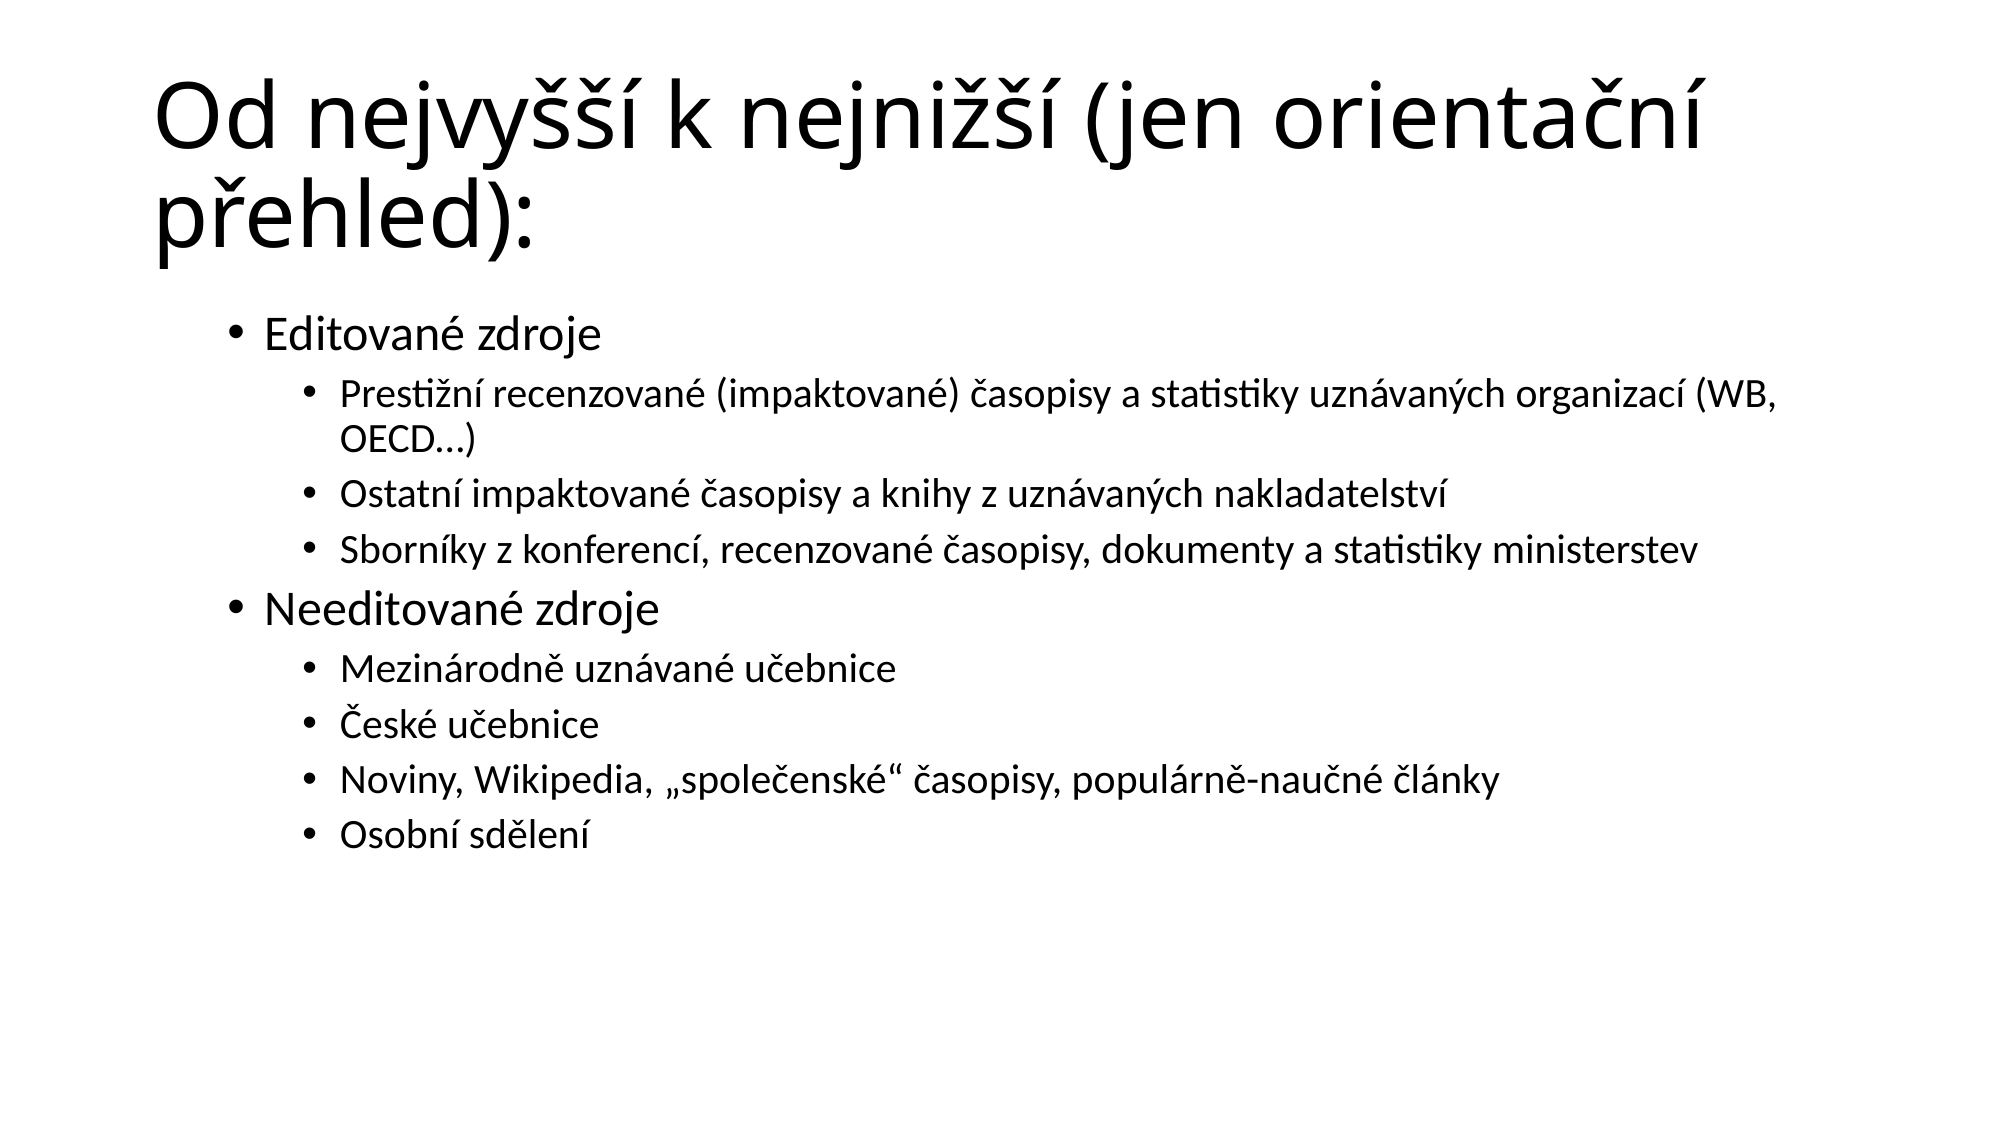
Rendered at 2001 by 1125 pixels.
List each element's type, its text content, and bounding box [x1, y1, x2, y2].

title Od nejvyšší k nejnižší (jen orientační přehled): [137, 59, 1863, 278]
list Editované zdroje Prestižní recenzované (impaktované) časopisy a statistiky uznávaných organizací (WB, OECD…) Ostatní impaktované časopisy a knihy z uznávaných nakladatelství Sborníky z konferencí, recenzované časopisy, dokumenty a statistiky ministerstev Needitované zdroje Mezinárodně uznávané učebnice České učebnice Noviny, Wikipedia, „společenské“ časopisy, populárně-naučné články Osobní sdělení [137, 299, 1863, 1014]
